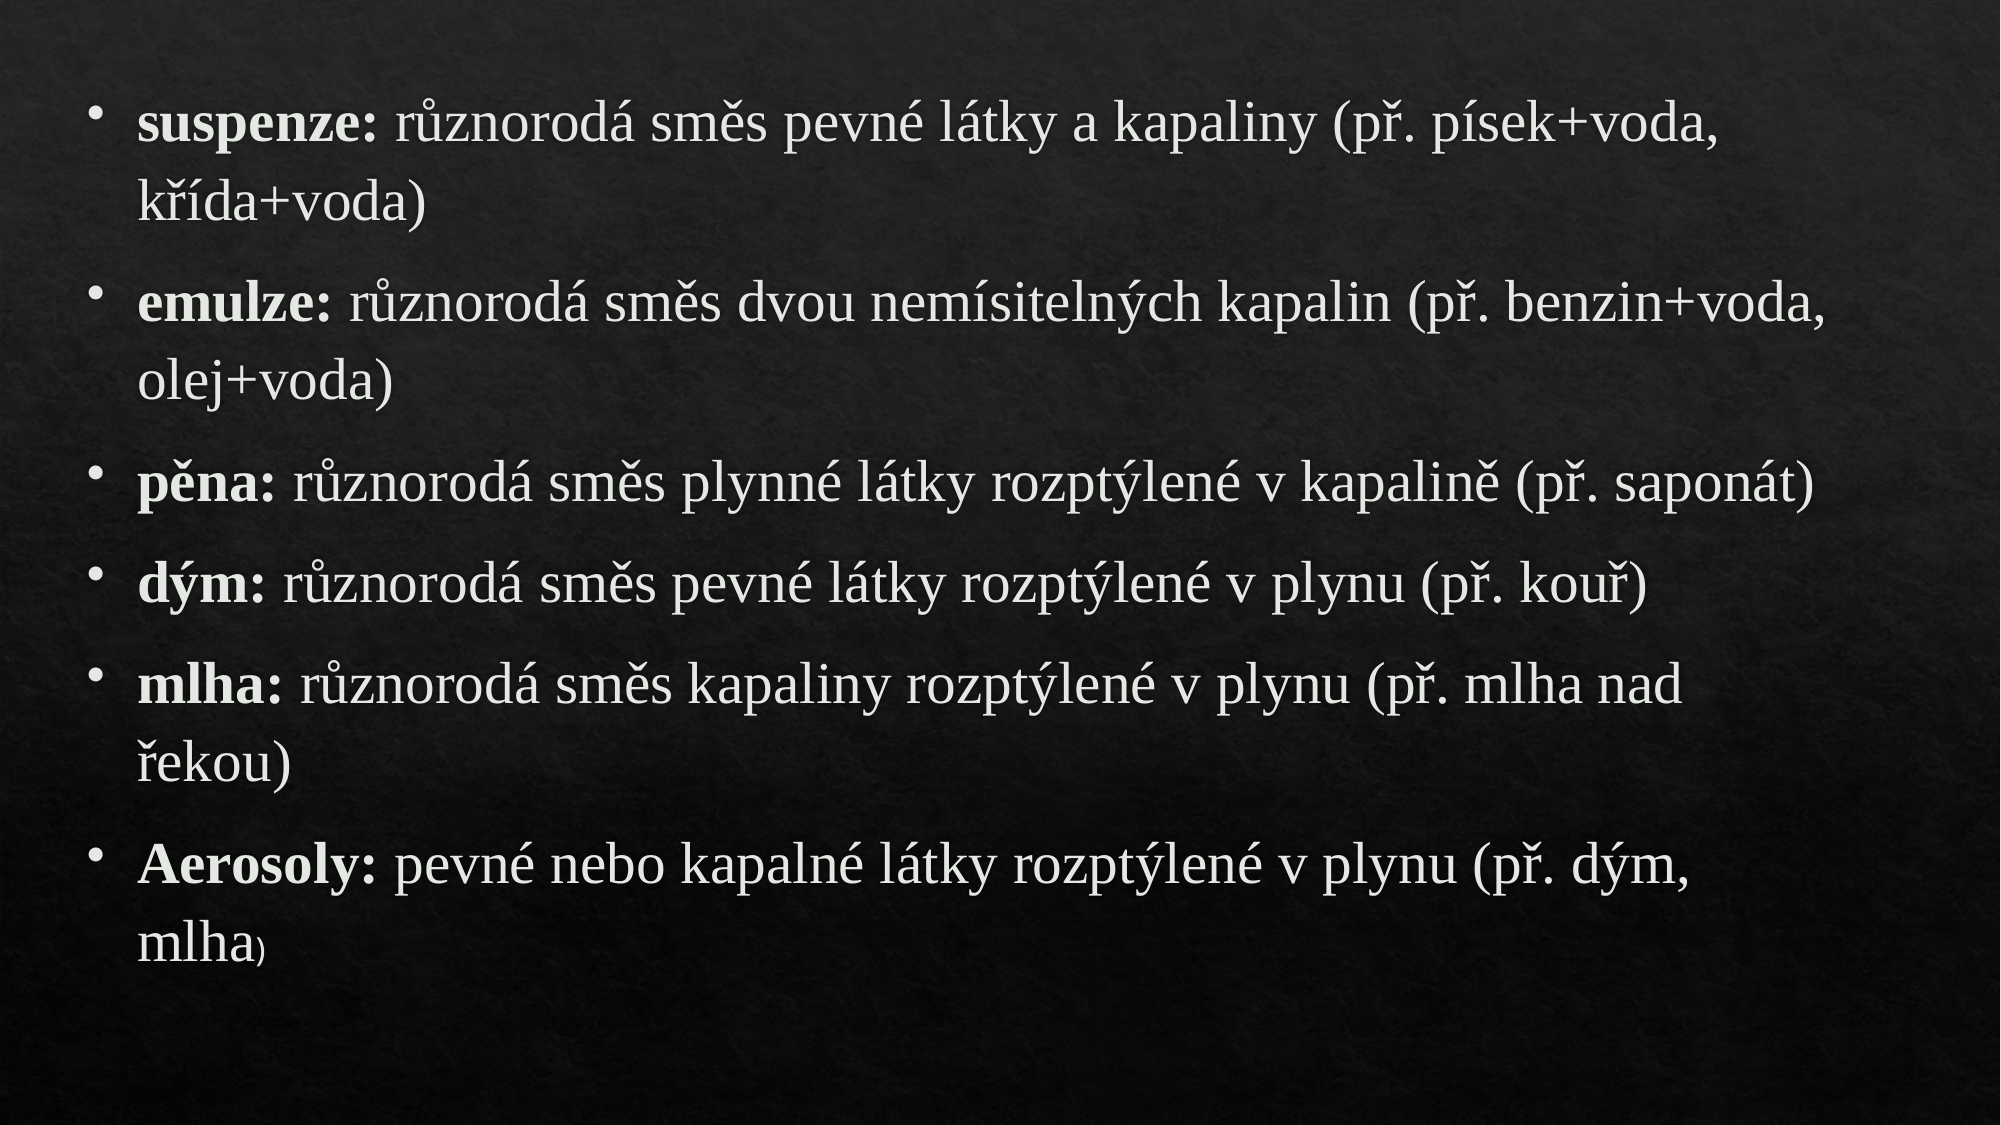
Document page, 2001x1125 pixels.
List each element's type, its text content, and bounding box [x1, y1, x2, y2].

list suspenze: různorodá směs pevné látky a kapaliny (př. písek+voda, křída+voda) emulze: různorodá směs dvou nemísitelných kapalin (př. benzin+voda, olej+voda) pěna: různorodá směs plynné látky rozptýlené v kapalině (př. saponát) dým: různorodá směs pevné látky rozptýlené v plynu (př. kouř) mlha: různorodá směs kapaliny rozptýlené v plynu (př. mlha nad řekou) Aerosoly: pevné nebo kapalné látky rozptýlené v plynu (př. dým, mlha) [67, 67, 1849, 1048]
